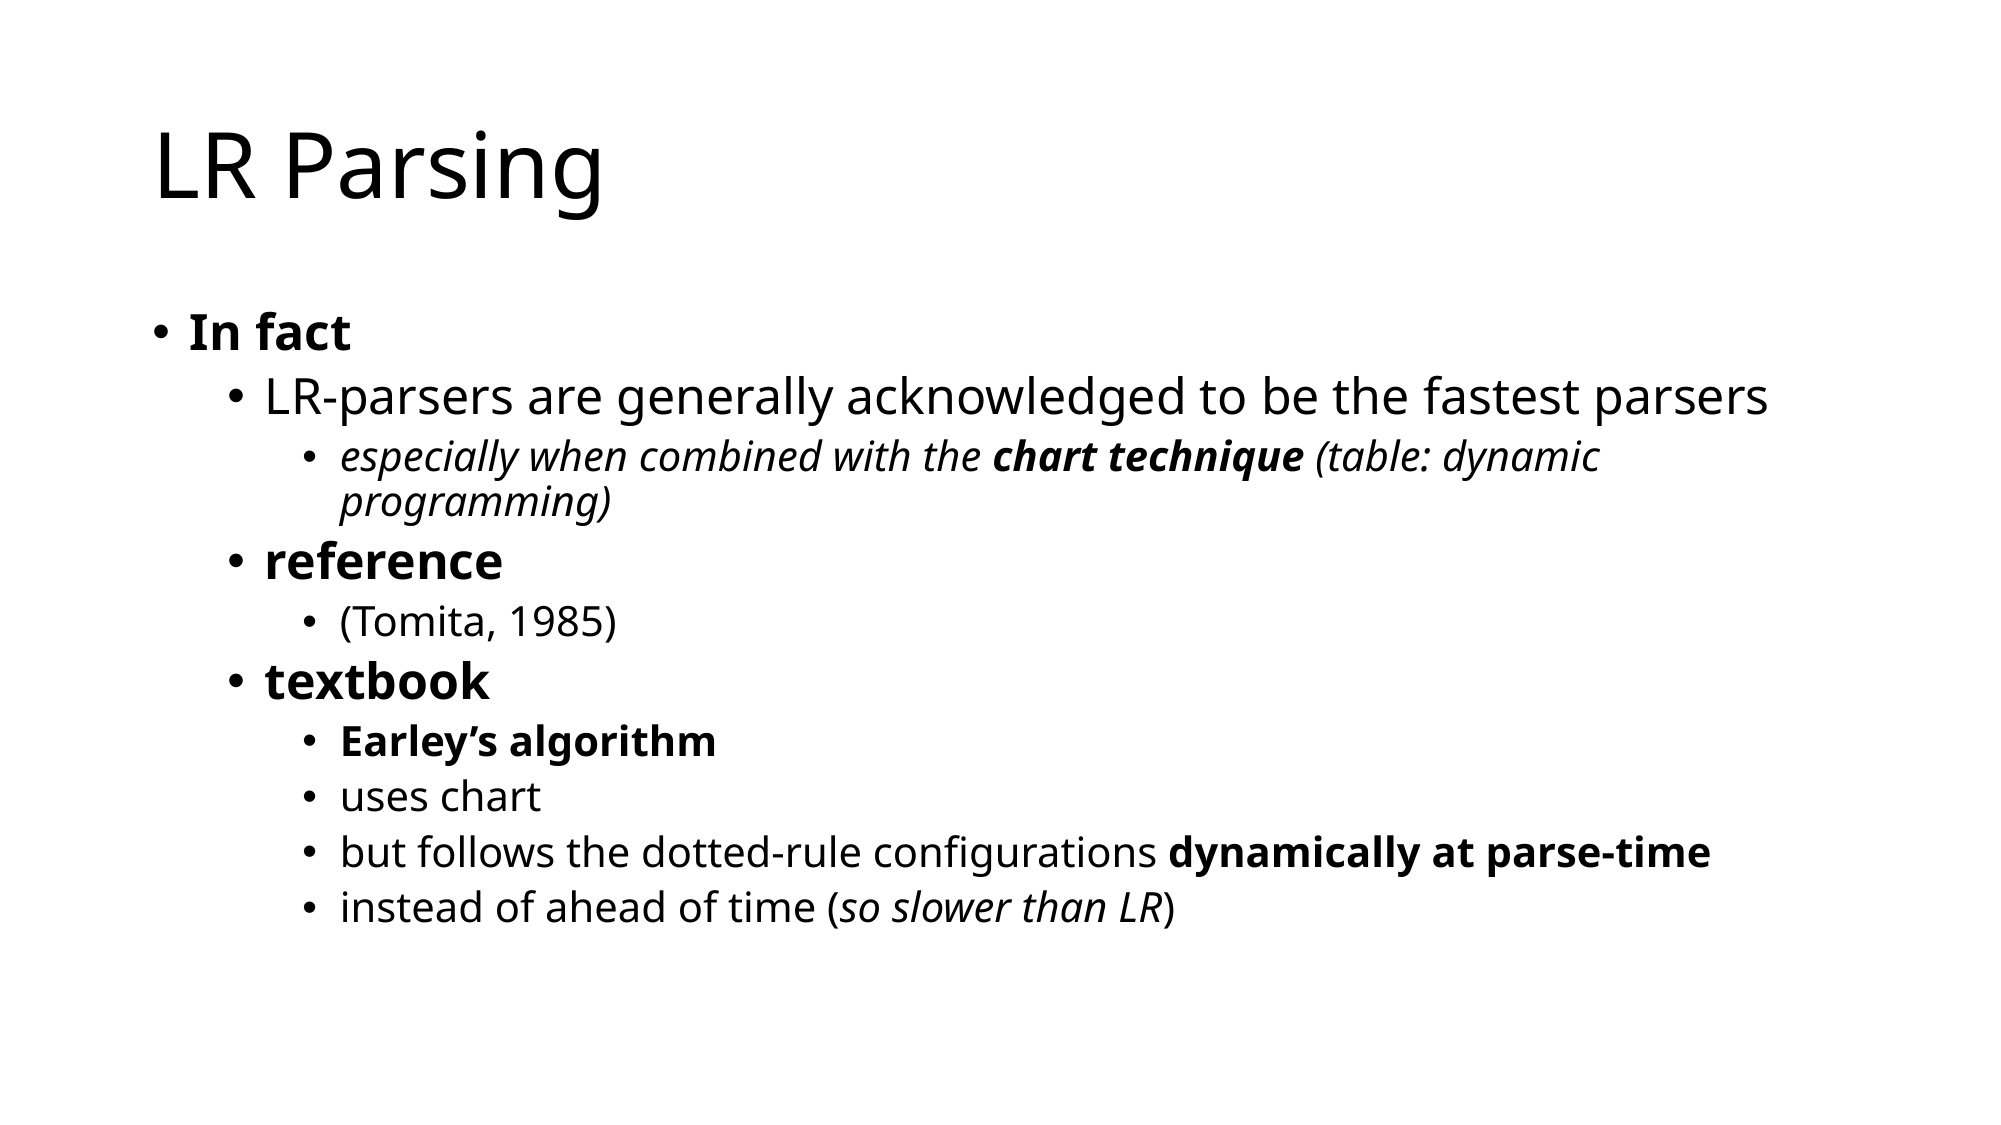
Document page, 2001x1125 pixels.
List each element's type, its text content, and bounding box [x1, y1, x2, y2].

title LR Parsing [137, 59, 1863, 278]
list In fact LR-parsers are generally acknowledged to be the fastest parsers especially when combined with the chart technique (table: dynamic programming) reference (Tomita, 1985) textbook Earley’s algorithm uses chart but follows the dotted-rule configurations dynamically at parse-time instead of ahead of time (so slower than LR) [137, 299, 1863, 1014]
